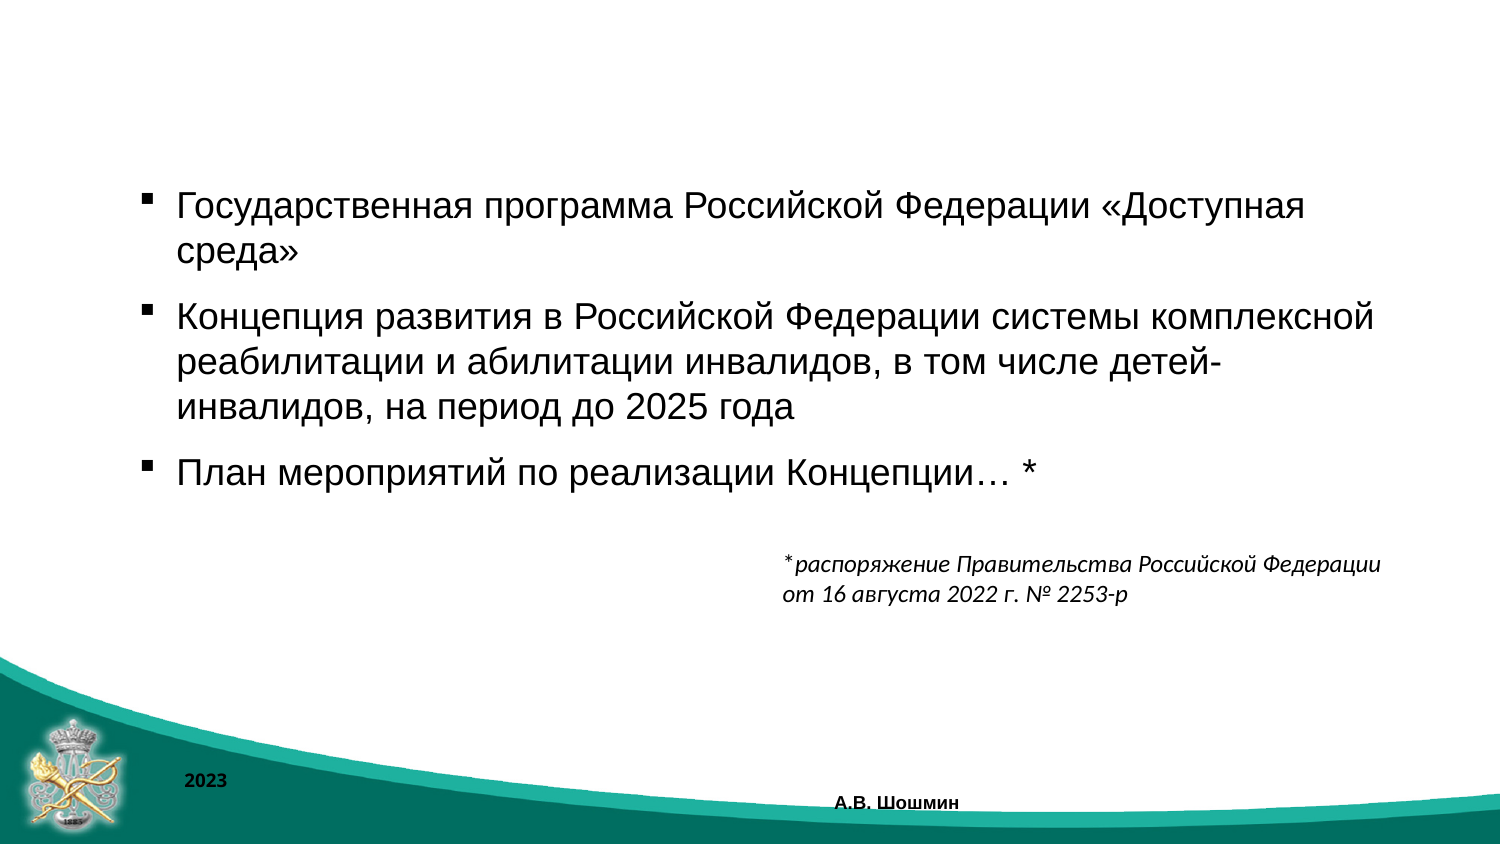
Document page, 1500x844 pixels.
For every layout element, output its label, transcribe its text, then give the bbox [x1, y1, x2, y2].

picture [0, 0, 1500, 844]
text_box 2023 А.В. Шошмин [100, 761, 1469, 821]
list Государственная программа Российской Федерации «Доступная среда» Концепция развития в Российской Федерации системы комплексной реабилитации и абилитации инвалидов, в том числе детей-инвалидов, на период до 2025 года План мероприятий по реализации Концепции… * [123, 173, 1418, 710]
text_box *распоряжение Правительства Российской Федерации от 16 августа 2022 г. № 2253-р [768, 539, 1418, 615]
